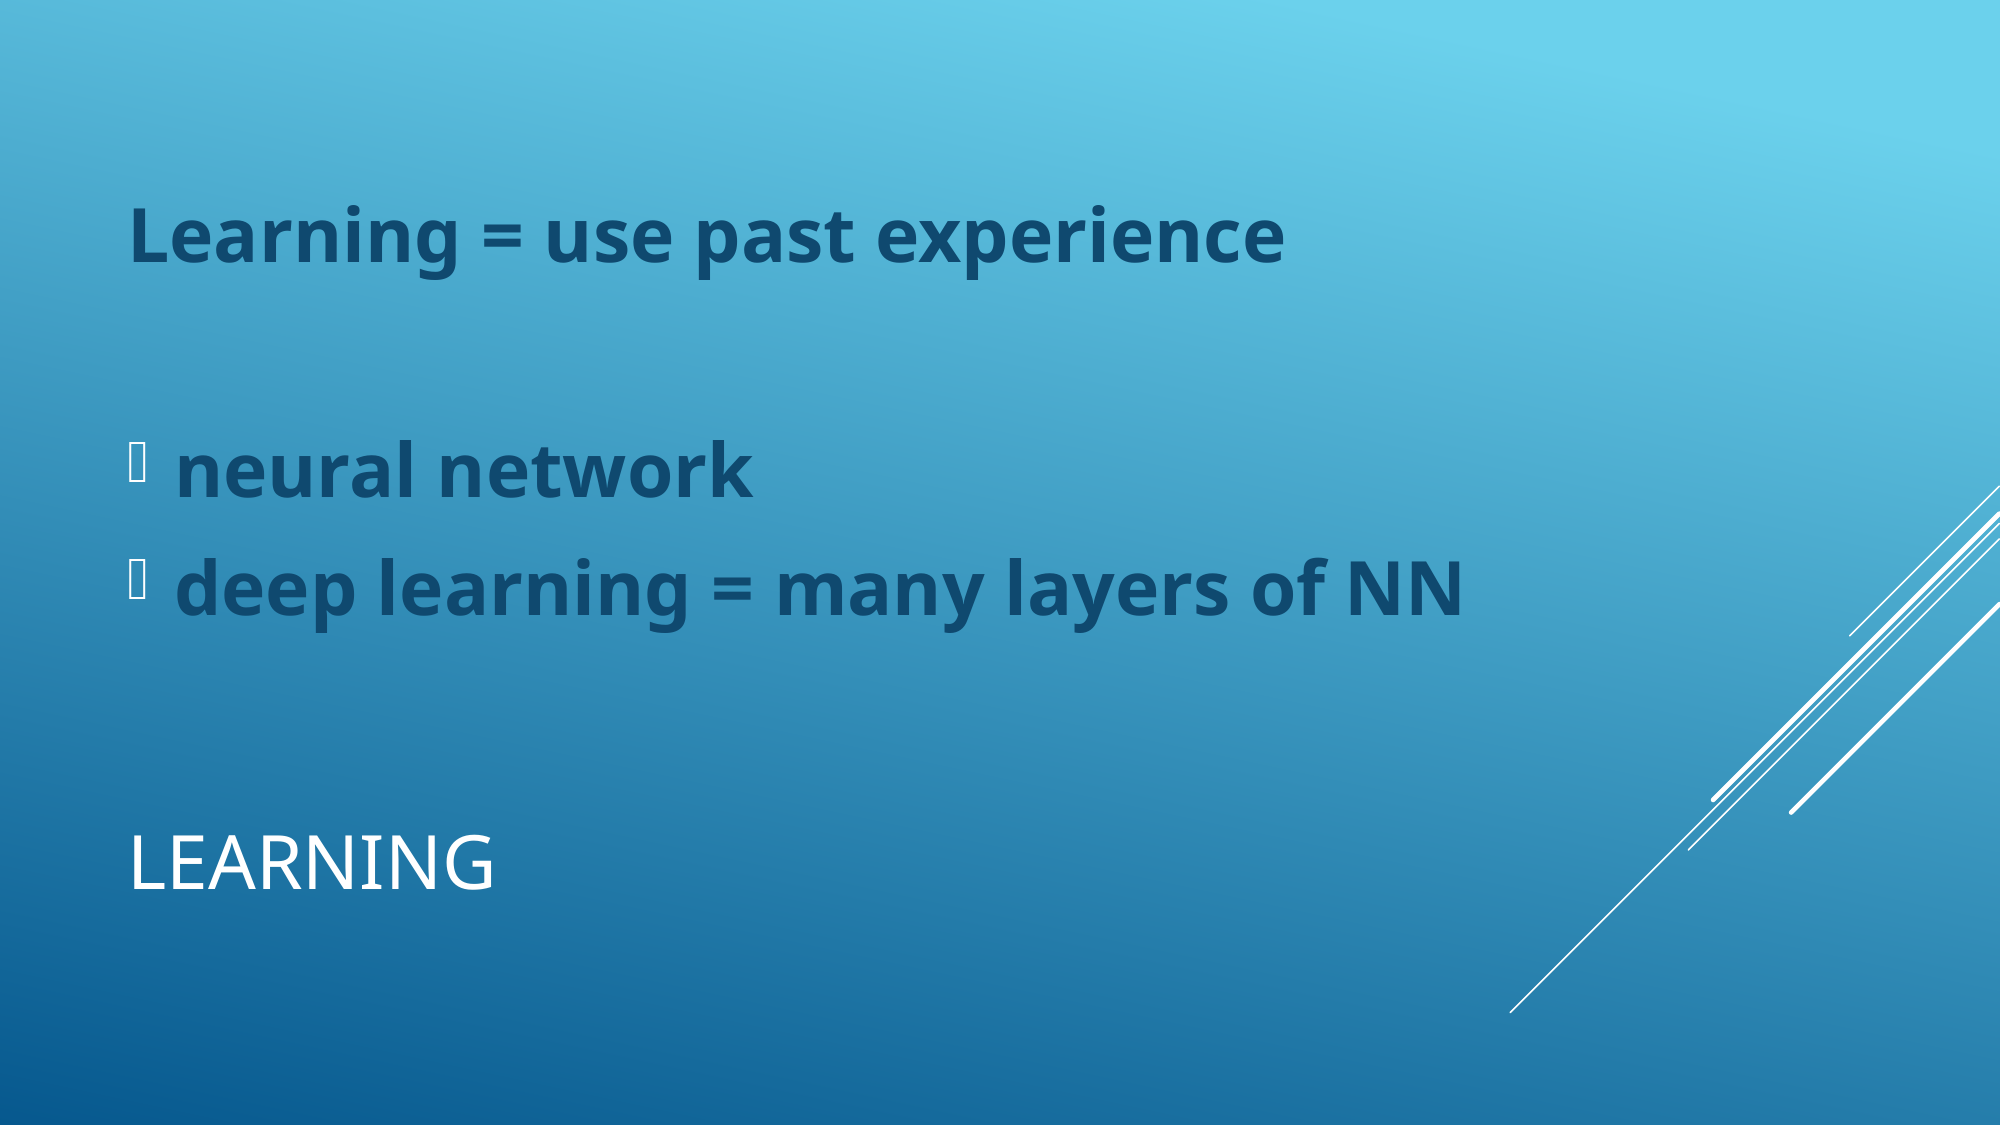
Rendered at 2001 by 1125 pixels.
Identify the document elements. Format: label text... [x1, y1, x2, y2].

list Learning = use past experience neural network deep learning = many layers of NN [112, 112, 1513, 706]
title Learning [112, 736, 1513, 984]
